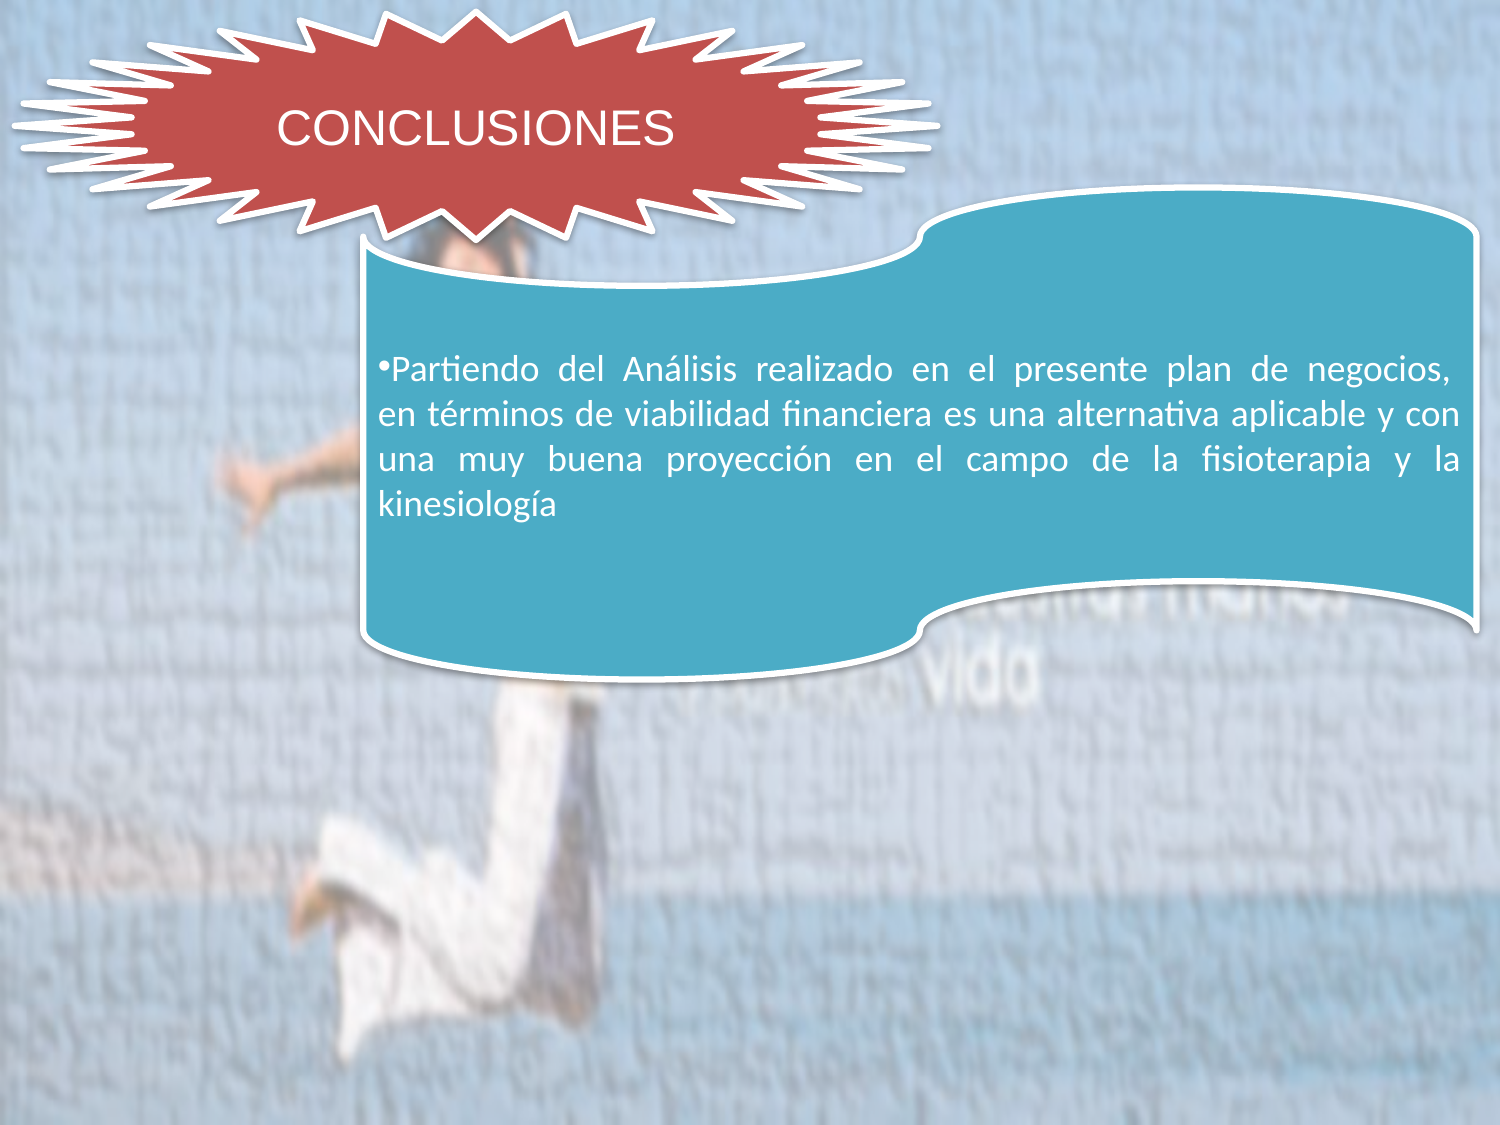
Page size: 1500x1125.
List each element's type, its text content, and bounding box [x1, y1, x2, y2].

text_box CONCLUSIONES [11, 8, 941, 244]
text_box Partiendo del Análisis realizado en el presente plan de negocios, en términos de viabilidad financiera es una alternativa aplicable y con una muy buena proyección en el campo de la fisioterapia y la kinesiología [360, 184, 1480, 683]
